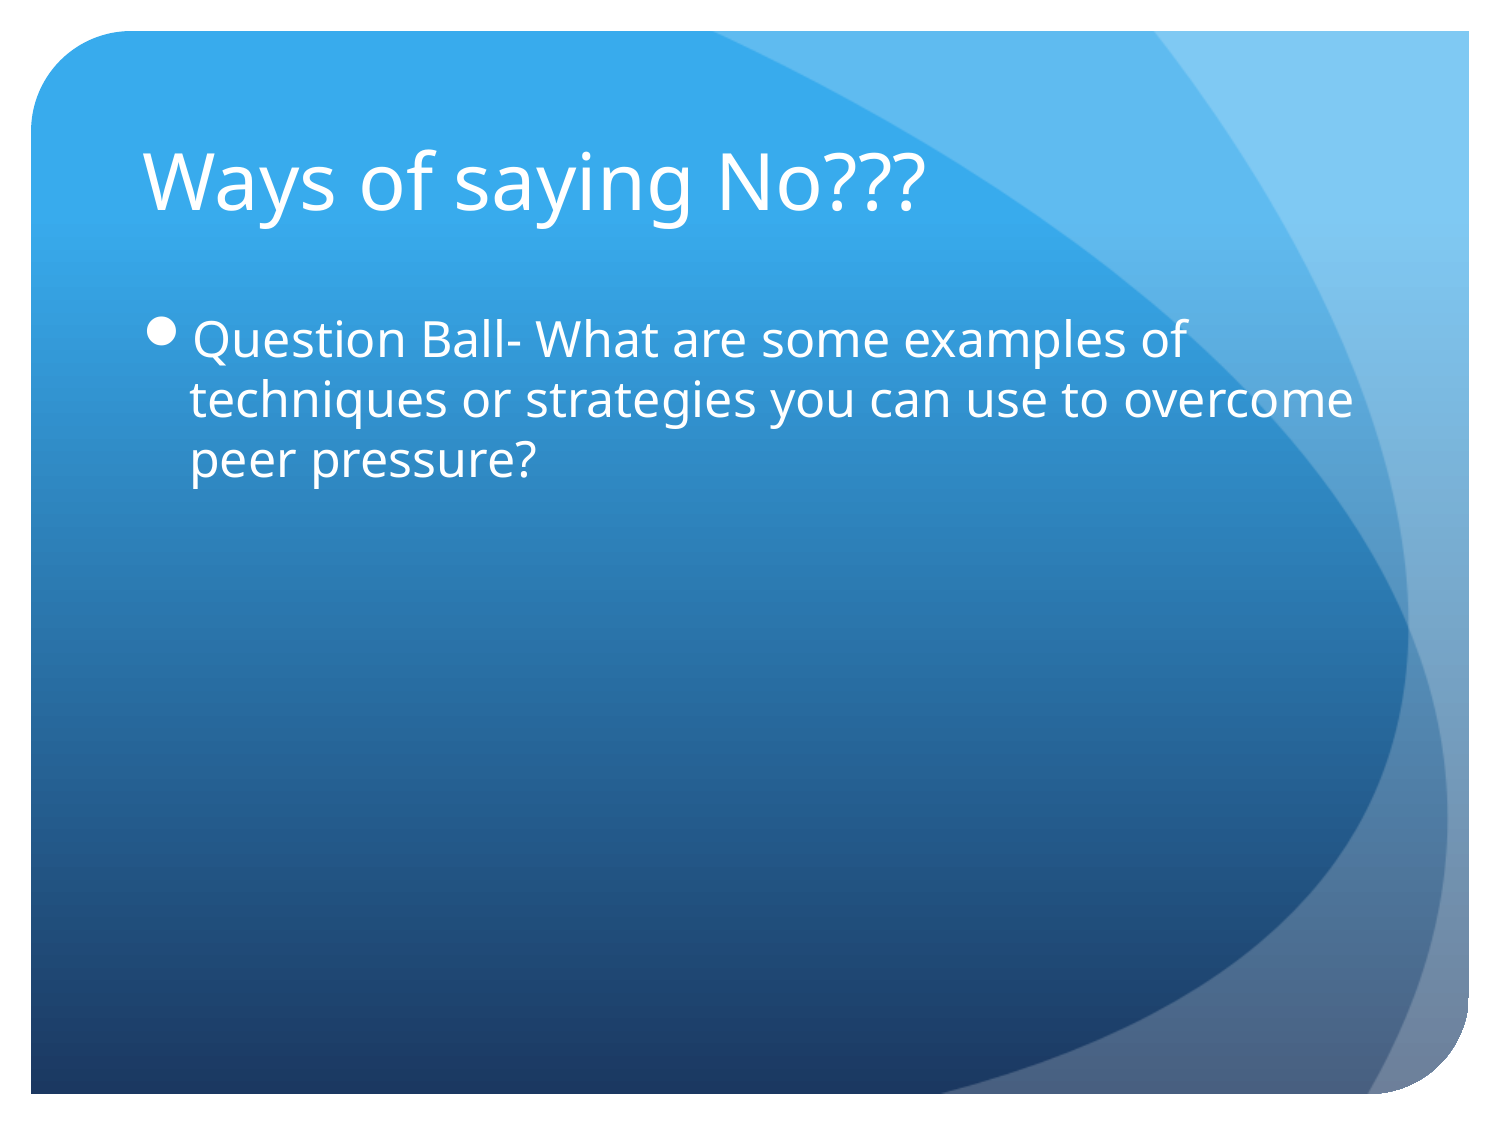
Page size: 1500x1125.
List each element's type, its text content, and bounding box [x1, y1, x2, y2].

picture [24, 30, 1473, 1094]
title Ways of saying No??? [127, 62, 1372, 234]
list Question Ball- What are some examples of techniques or strategies you can use to overcome peer pressure? [127, 299, 1372, 991]
